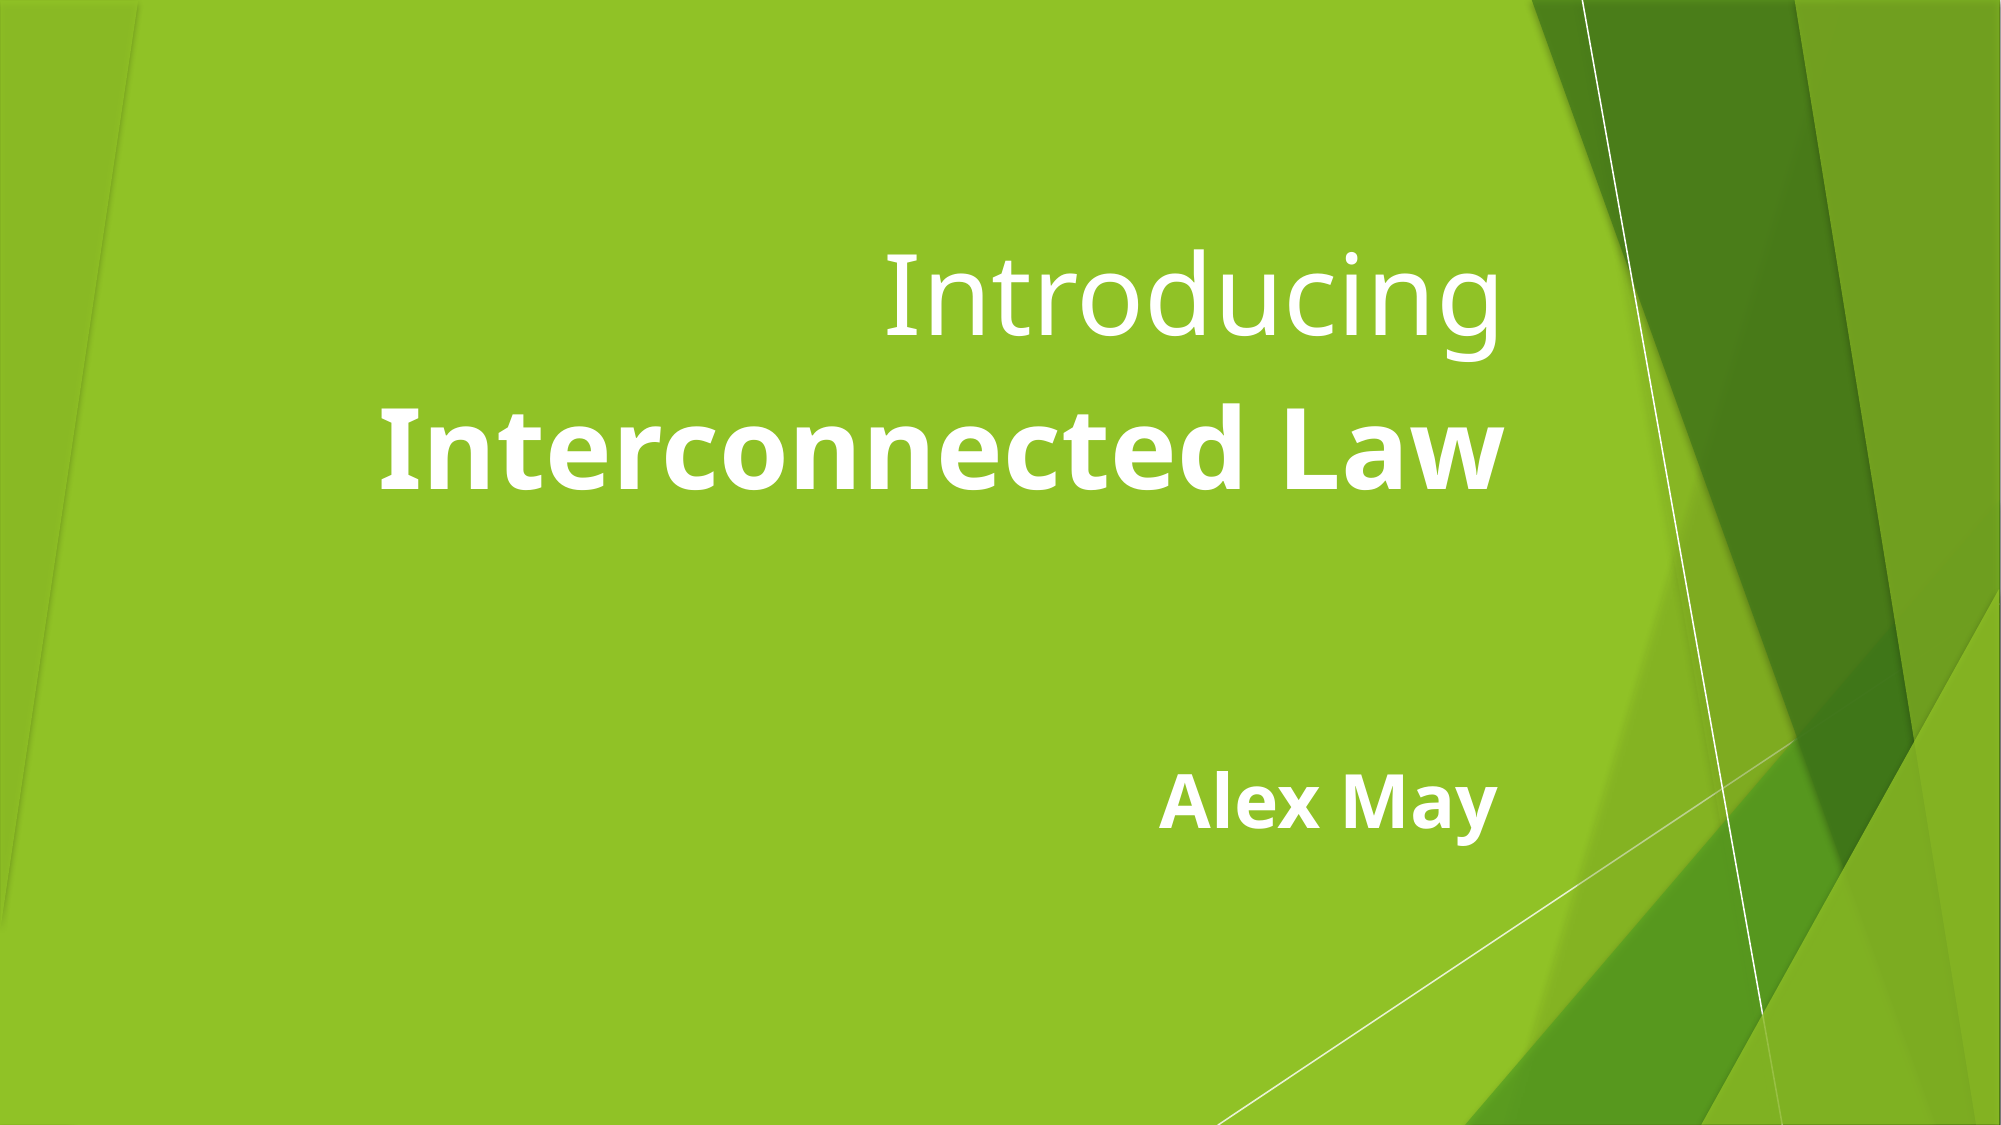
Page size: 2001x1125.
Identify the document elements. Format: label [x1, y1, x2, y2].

text_box [0, 0, 2000, 1125]
